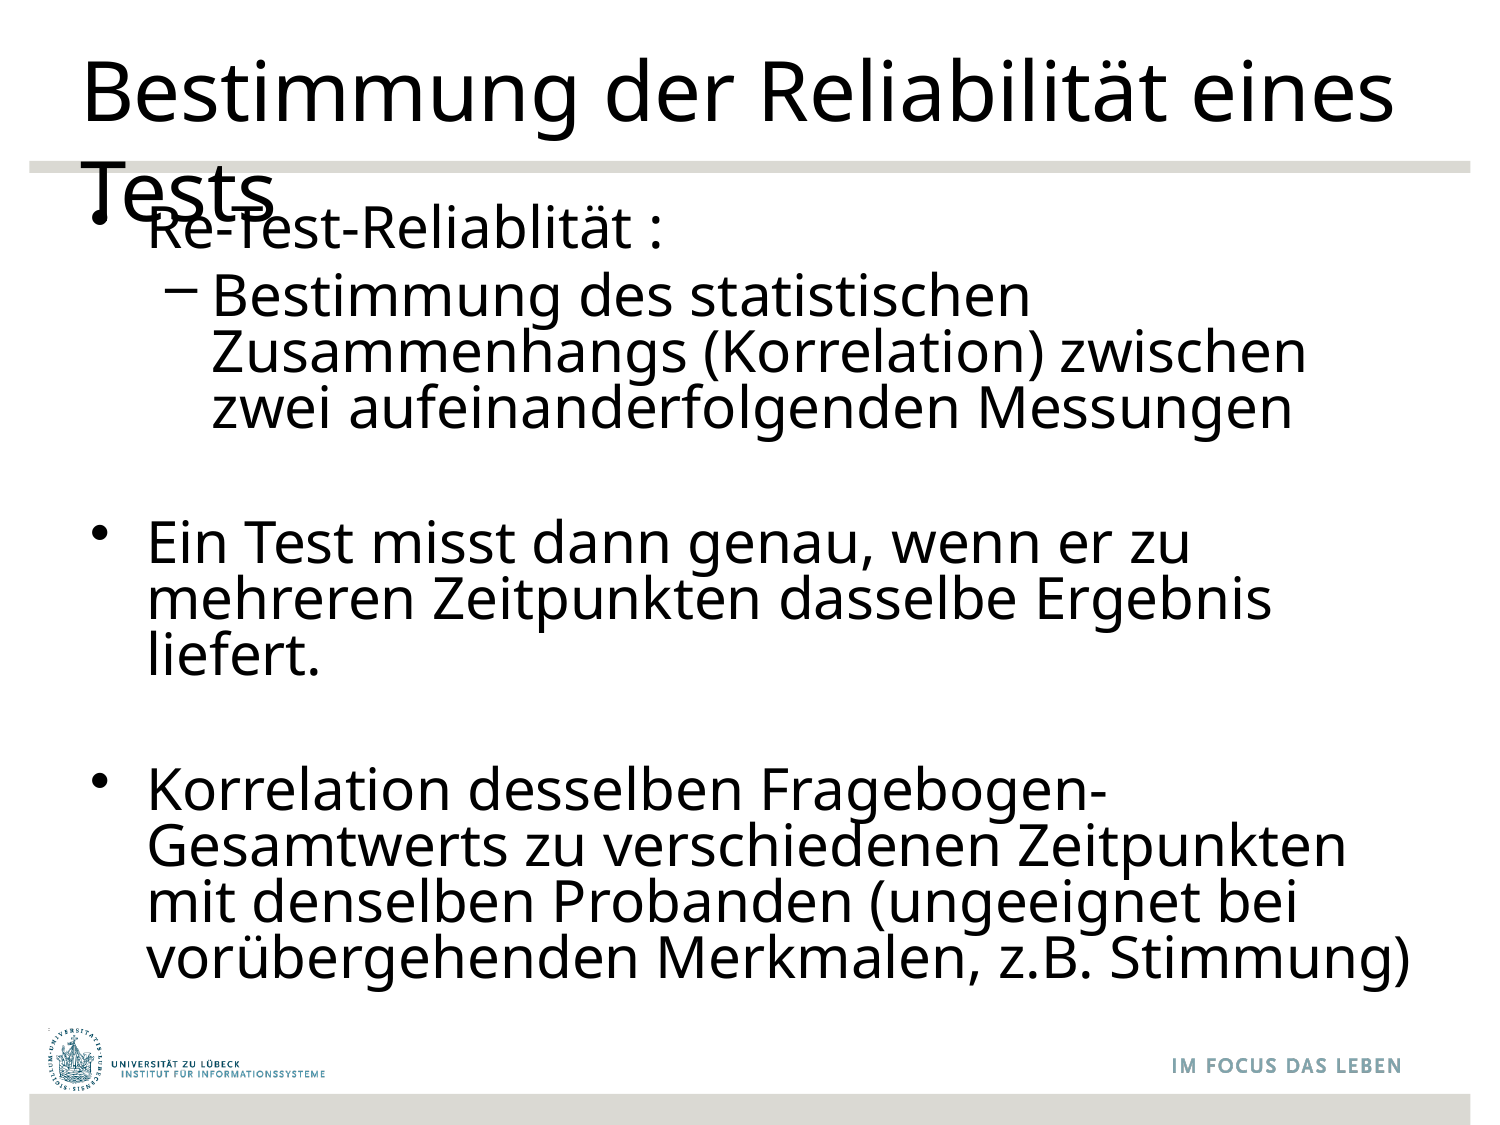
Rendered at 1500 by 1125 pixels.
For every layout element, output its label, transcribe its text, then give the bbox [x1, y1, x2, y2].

picture [1173, 1058, 1400, 1073]
title Bestimmung der Reliabilität eines Tests [64, 30, 1489, 114]
list Re-Test-Reliablität : Bestimmung des statistischen Zusammenhangs (Korrelation) zwischen zwei aufeinanderfolgenden Messungen Ein Test misst dann genau, wenn er zu mehreren Zeitpunkten dasselbe Ergebnis liefert. Korrelation desselben Fragebogen-Gesamtwerts zu verschiedenen Zeitpunkten mit denselben Probanden (ungeeignet bei vorübergehenden Merkmalen, z.B. Stimmung) [75, 196, 1447, 1005]
